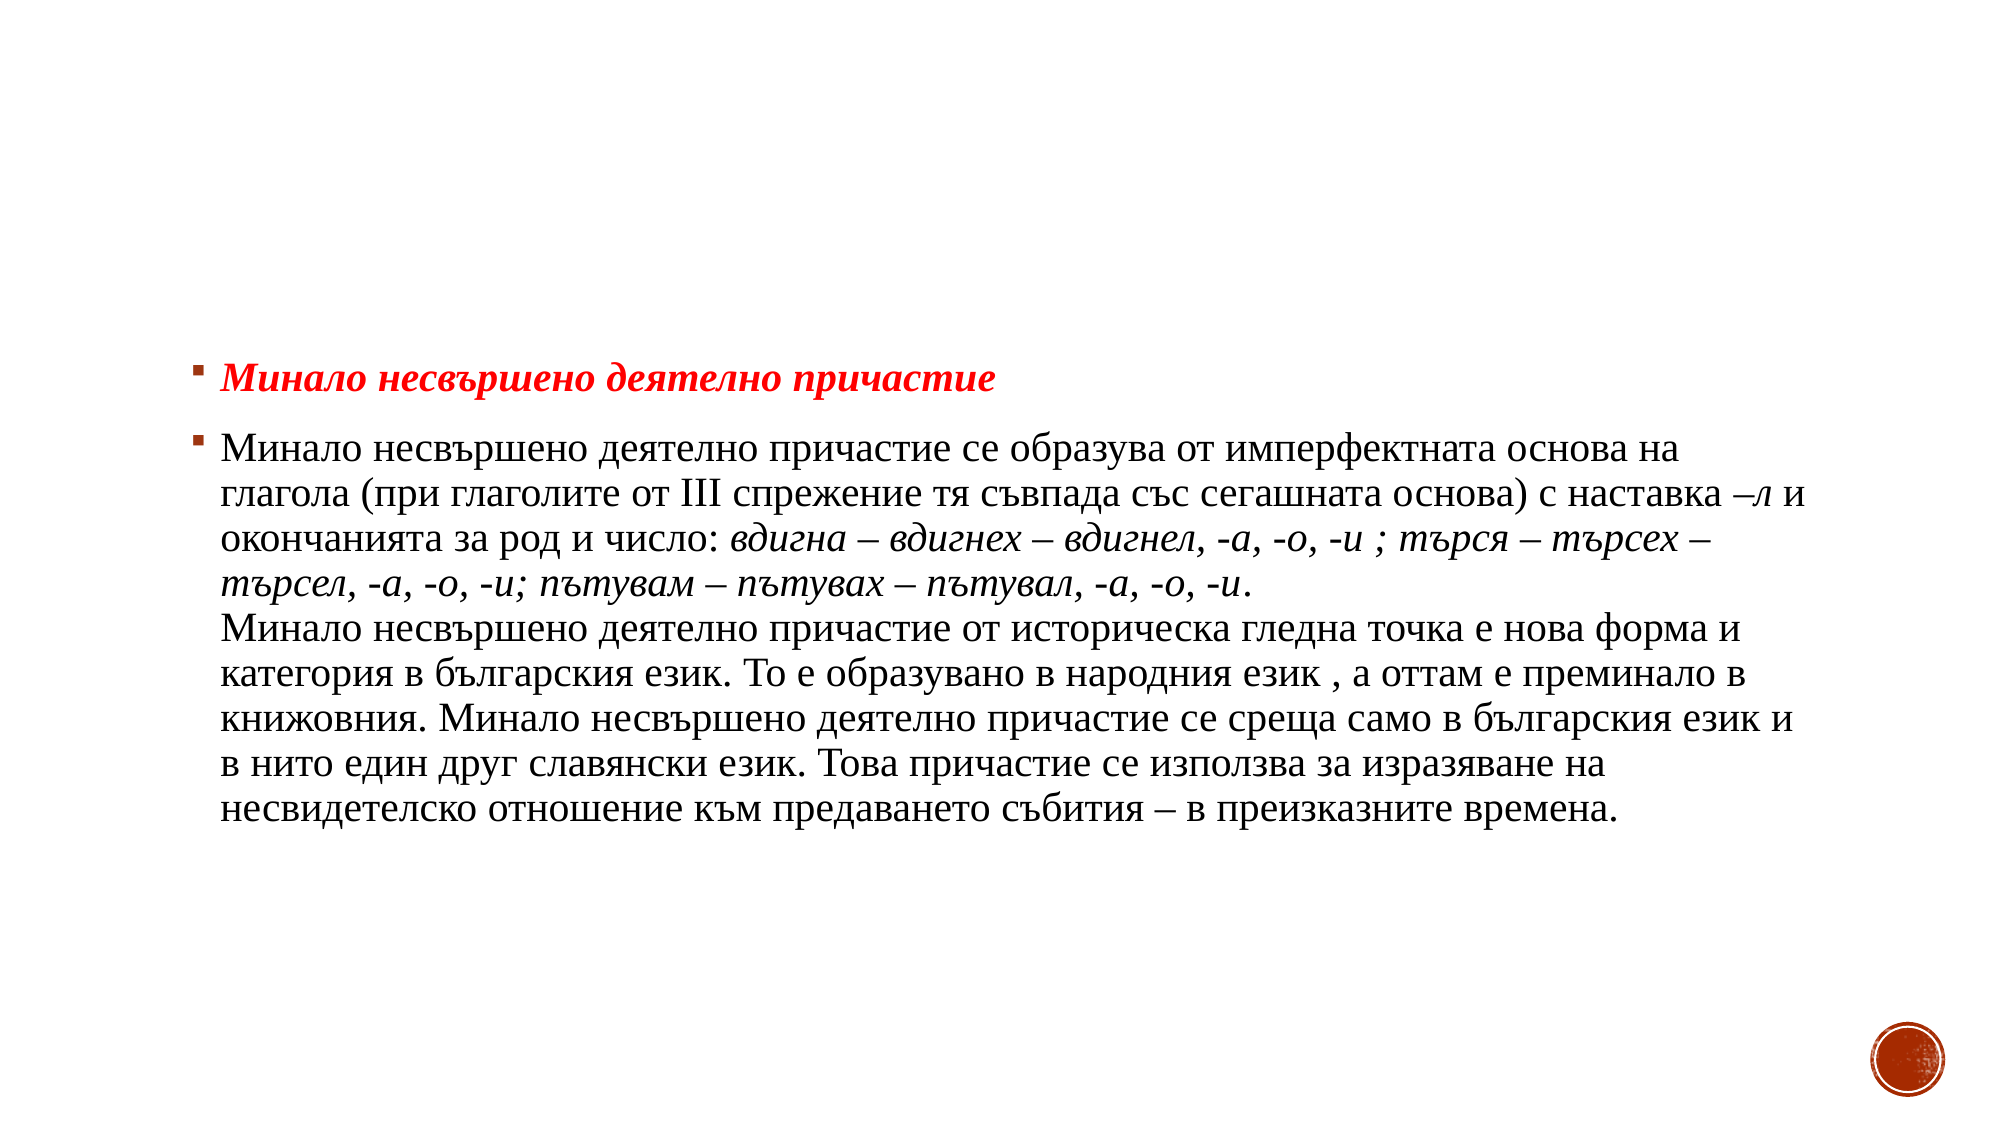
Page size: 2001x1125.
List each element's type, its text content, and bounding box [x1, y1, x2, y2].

list Минало несвършено деятелно причастие Минало несвършено деятелно причастие се образува от имперфектната основа на глагола (при глаголите от ІІІ спрежение тя съвпада със сегашната основа) с наставка –л и окончанията за род и число: вдигна – вдигнех – вдигнел, -а, -о, -и ; търся – търсех – търсел, -а, -о, -и; пътувам – пътувах – пътувал, -а, -о, -и. Минало несвършено деятелно причастие от историческа гледна точка е нова форма и категория в българския език. То е образувано в народния език , а оттам е преминало в книжовния. Минало несвършено деятелно причастие се среща само в българския език и в нито един друг славянски език. Това причастие се използва за изразяване на несвидетелско отношение към предаването събития – в преизказните времена. [175, 348, 1826, 1013]
